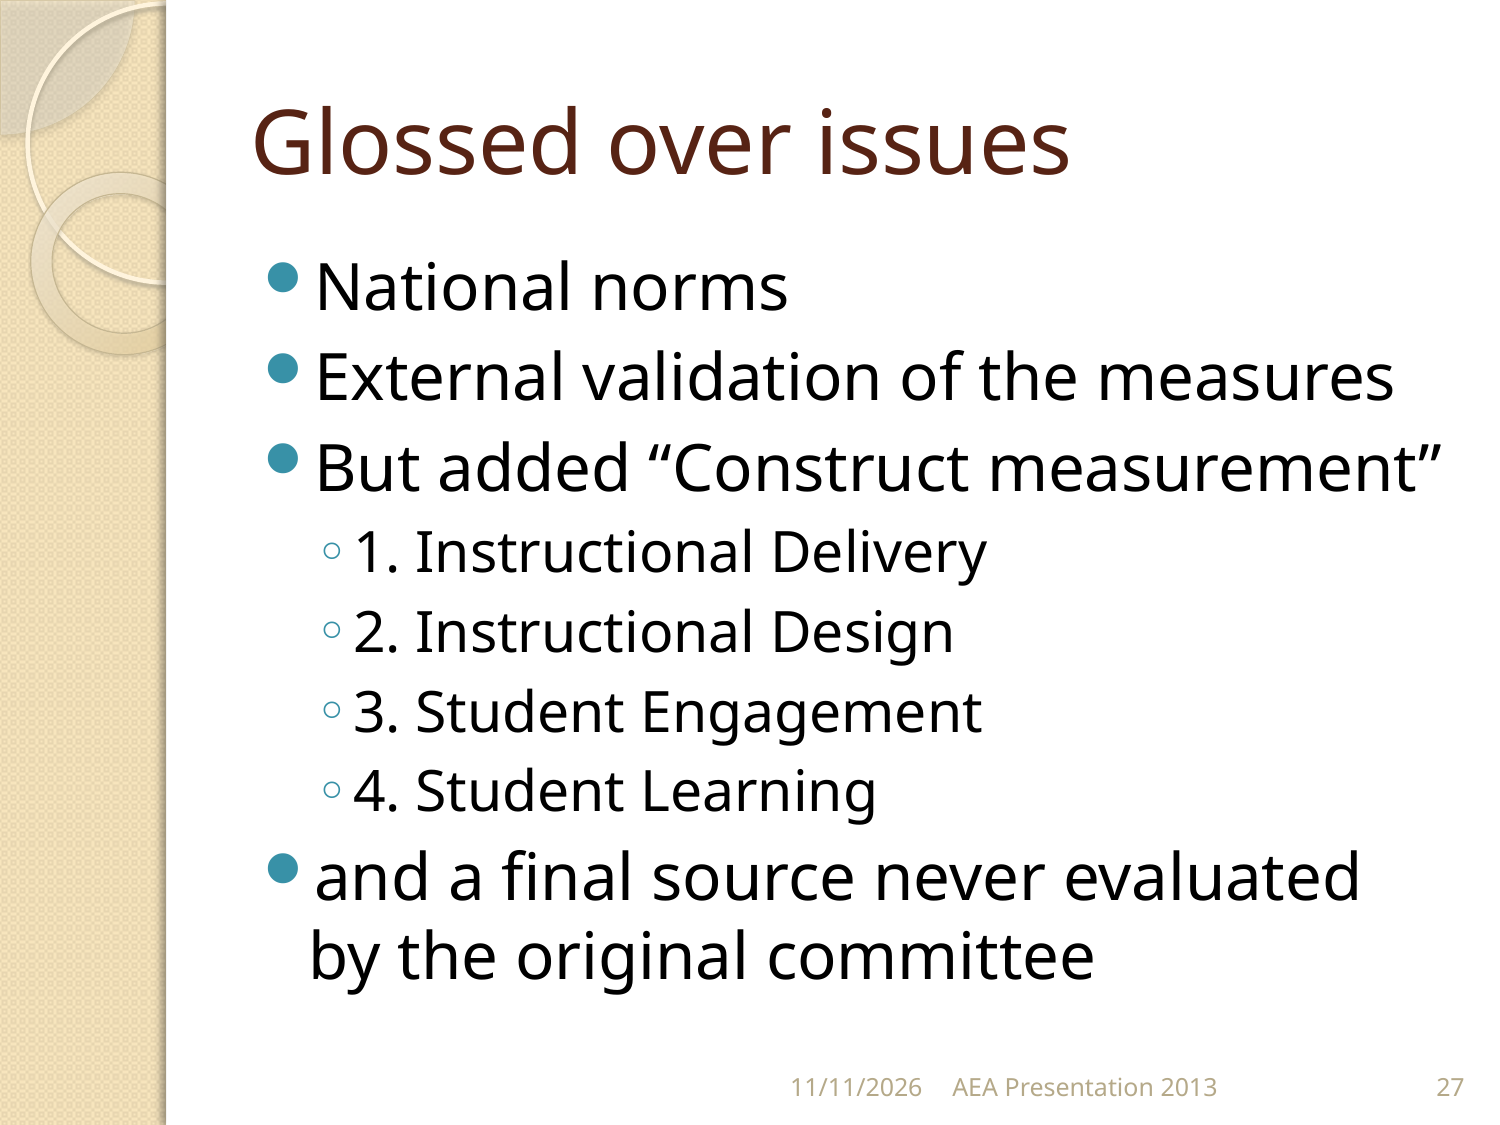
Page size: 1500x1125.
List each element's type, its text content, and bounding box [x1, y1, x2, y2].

title Glossed over issues [235, 45, 1466, 233]
slide_number 27 [1413, 1034, 1488, 1113]
footer AEA Presentation 2013 [937, 1034, 1413, 1113]
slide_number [587, 1034, 937, 1113]
list National norms External validation of the measures But added “Construct measurement” 1. Instructional Delivery 2. Instructional Design 3. Student Engagement 4. Student Learning and a final source never evaluated by the original committee [235, 237, 1466, 1025]
